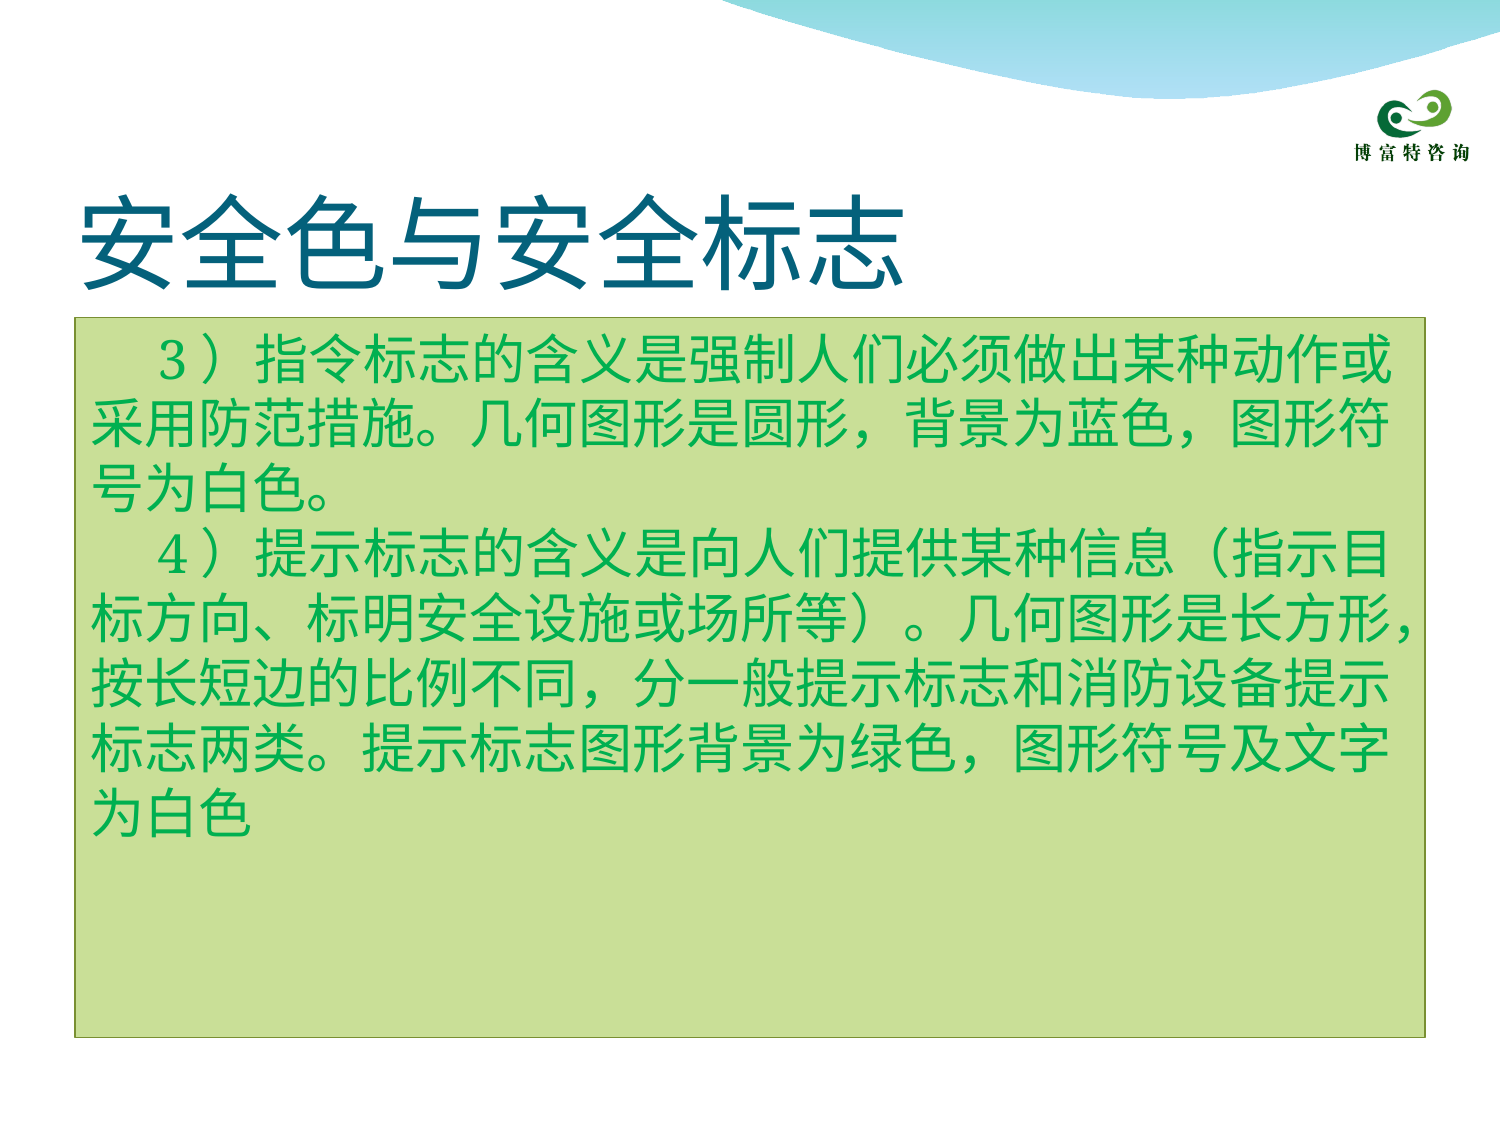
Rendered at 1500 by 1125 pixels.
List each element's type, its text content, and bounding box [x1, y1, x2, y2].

picture [1340, 89, 1488, 164]
title 安全色与安全标志 [74, 115, 1426, 304]
list 3）指令标志的含义是强制人们必须做出某种动作或采用防范措施。几何图形是圆形，背景为蓝色，图形符号为白色。 4）提示标志的含义是向人们提供某种信息（指示目标方向、标明安全设施或场所等）。几何图形是长方形，按长短边的比例不同，分一般提示标志和消防设备提示标志两类。提示标志图形背景为绿色，图形符号及文字为白色 [74, 317, 1426, 1038]
